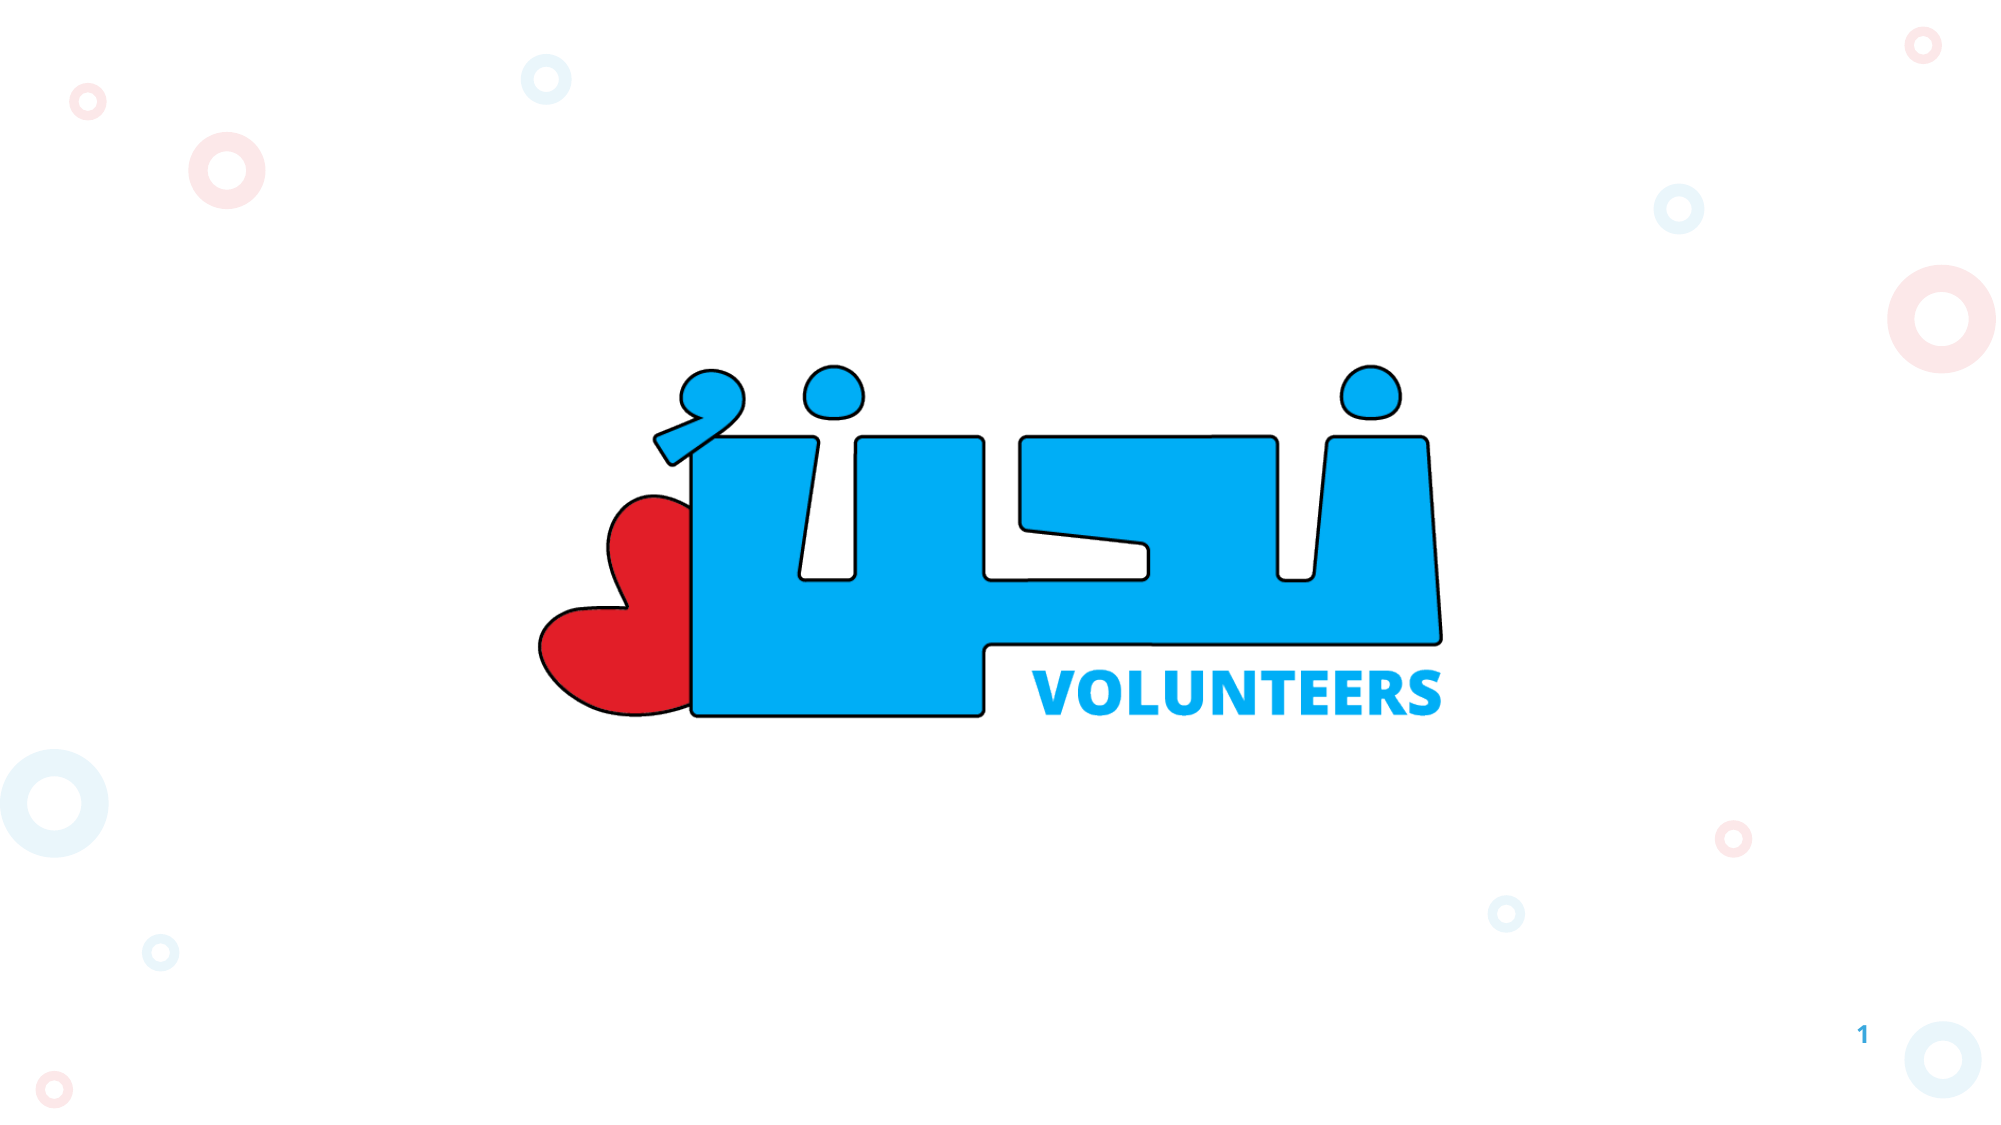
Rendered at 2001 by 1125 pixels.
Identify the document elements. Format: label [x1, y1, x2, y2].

picture [490, 272, 1510, 853]
